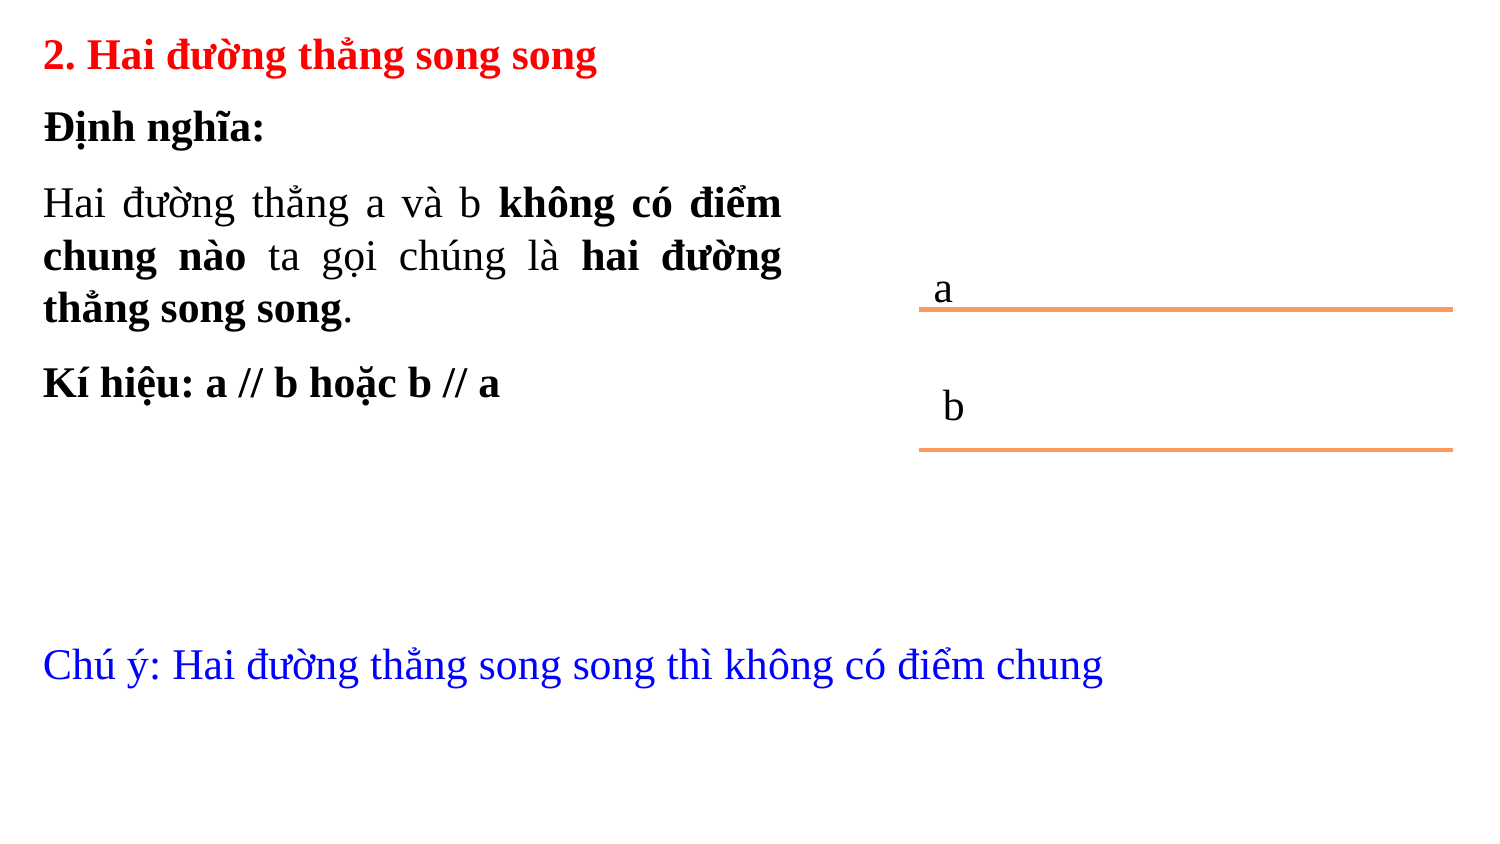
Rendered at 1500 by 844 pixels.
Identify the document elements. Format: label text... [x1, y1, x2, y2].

text_box a [918, 316, 985, 320]
text_box Chú ý: Hai đường thẳng song song thì không có điểm chung [28, 628, 1303, 696]
text_box Định nghĩa: [28, 89, 892, 158]
text_box a [918, 251, 985, 309]
text_box 2. Hai đường thẳng song song [28, 18, 732, 86]
text_box Hai đường thẳng a và b không có điểm chung nào ta gọi chúng là hai đường thẳng song song. Kí hiệu: a // b hoặc b // a [28, 166, 797, 414]
text_box b [928, 369, 994, 437]
